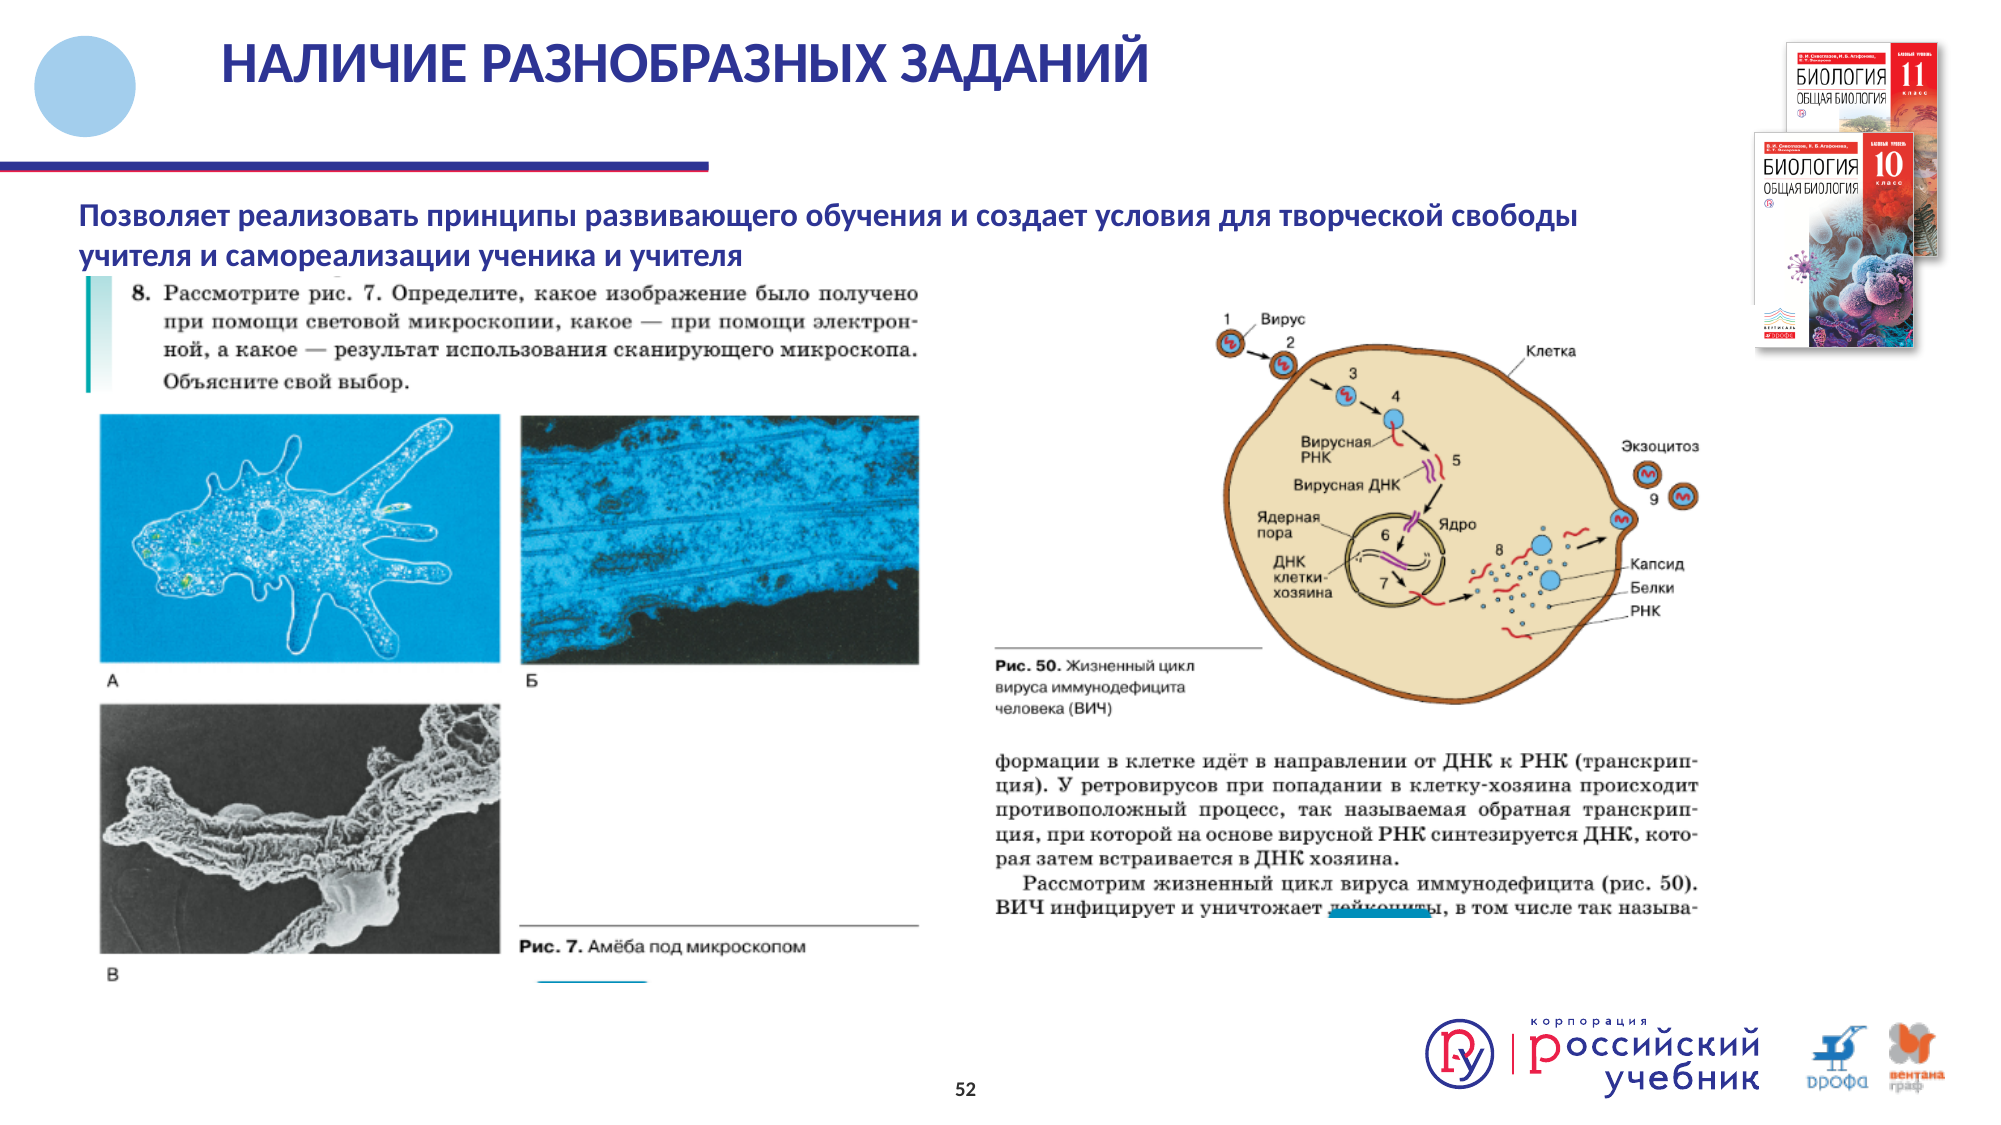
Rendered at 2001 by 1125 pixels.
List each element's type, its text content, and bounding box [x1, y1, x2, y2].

picture [1796, 1017, 1945, 1099]
picture [62, 42, 1939, 984]
picture [1886, 330, 1897, 336]
title НАЛИЧИЕ РАЗНОБРАЗНЫХ ЗАДАНИЙ [54, 42, 1783, 150]
text_box Позволяет реализовать принципы развивающего обучения и создает условия для творческой свободы учителя и самореализации ученика и учителя [64, 185, 1715, 281]
text_box [33, 34, 137, 139]
